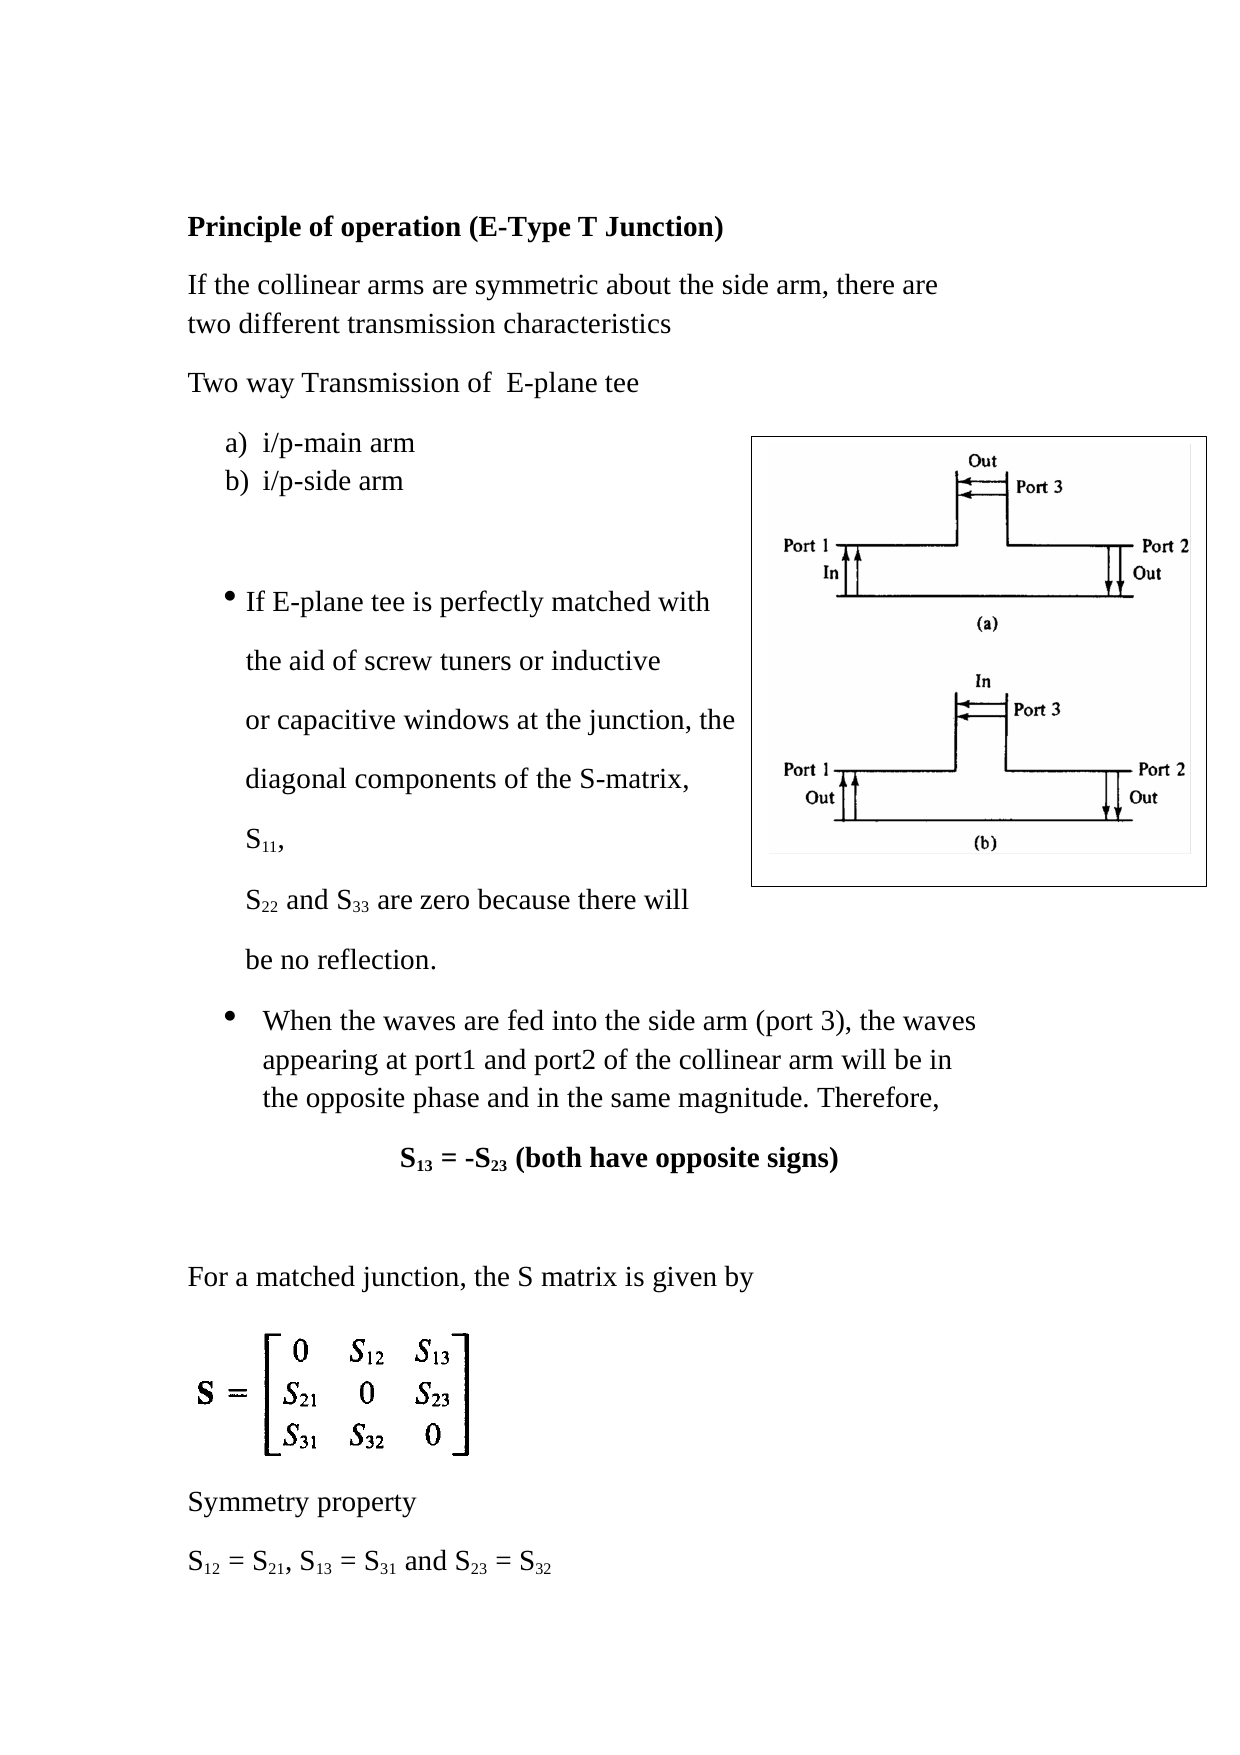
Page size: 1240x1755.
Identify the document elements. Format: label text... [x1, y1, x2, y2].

text_box [751, 444, 1206, 879]
text_box [751, 436, 1207, 887]
text_box [187, 1318, 477, 1459]
text_box [769, 444, 1191, 854]
text_box Principle of operation (E-Type T Junction) If the collinear arms are symmetric about the side arm, there are two different transmission characteristics Two way Transmission of E-plane tee i/p-main arm i/p-side arm If E-plane tee is perfectly matched with the aid of screw tuners or inductive or capacitive windows at the junction, the diagonal components of the S-matrix, S11, S22 and S33 are zero because there will be no reflection. When the waves are fed into the side arm (port 3), the waves appearing at port1 and port2 of the collinear arm will be in the opposite phase and in the same magnitude. Therefore, S13 = -S23 (both have opposite signs) For a matched junction, the S matrix is given by [185, 207, 992, 1235]
text_box Symmetry property S12 = S21, S13 = S31 and S23 = S32 [185, 1482, 564, 1581]
